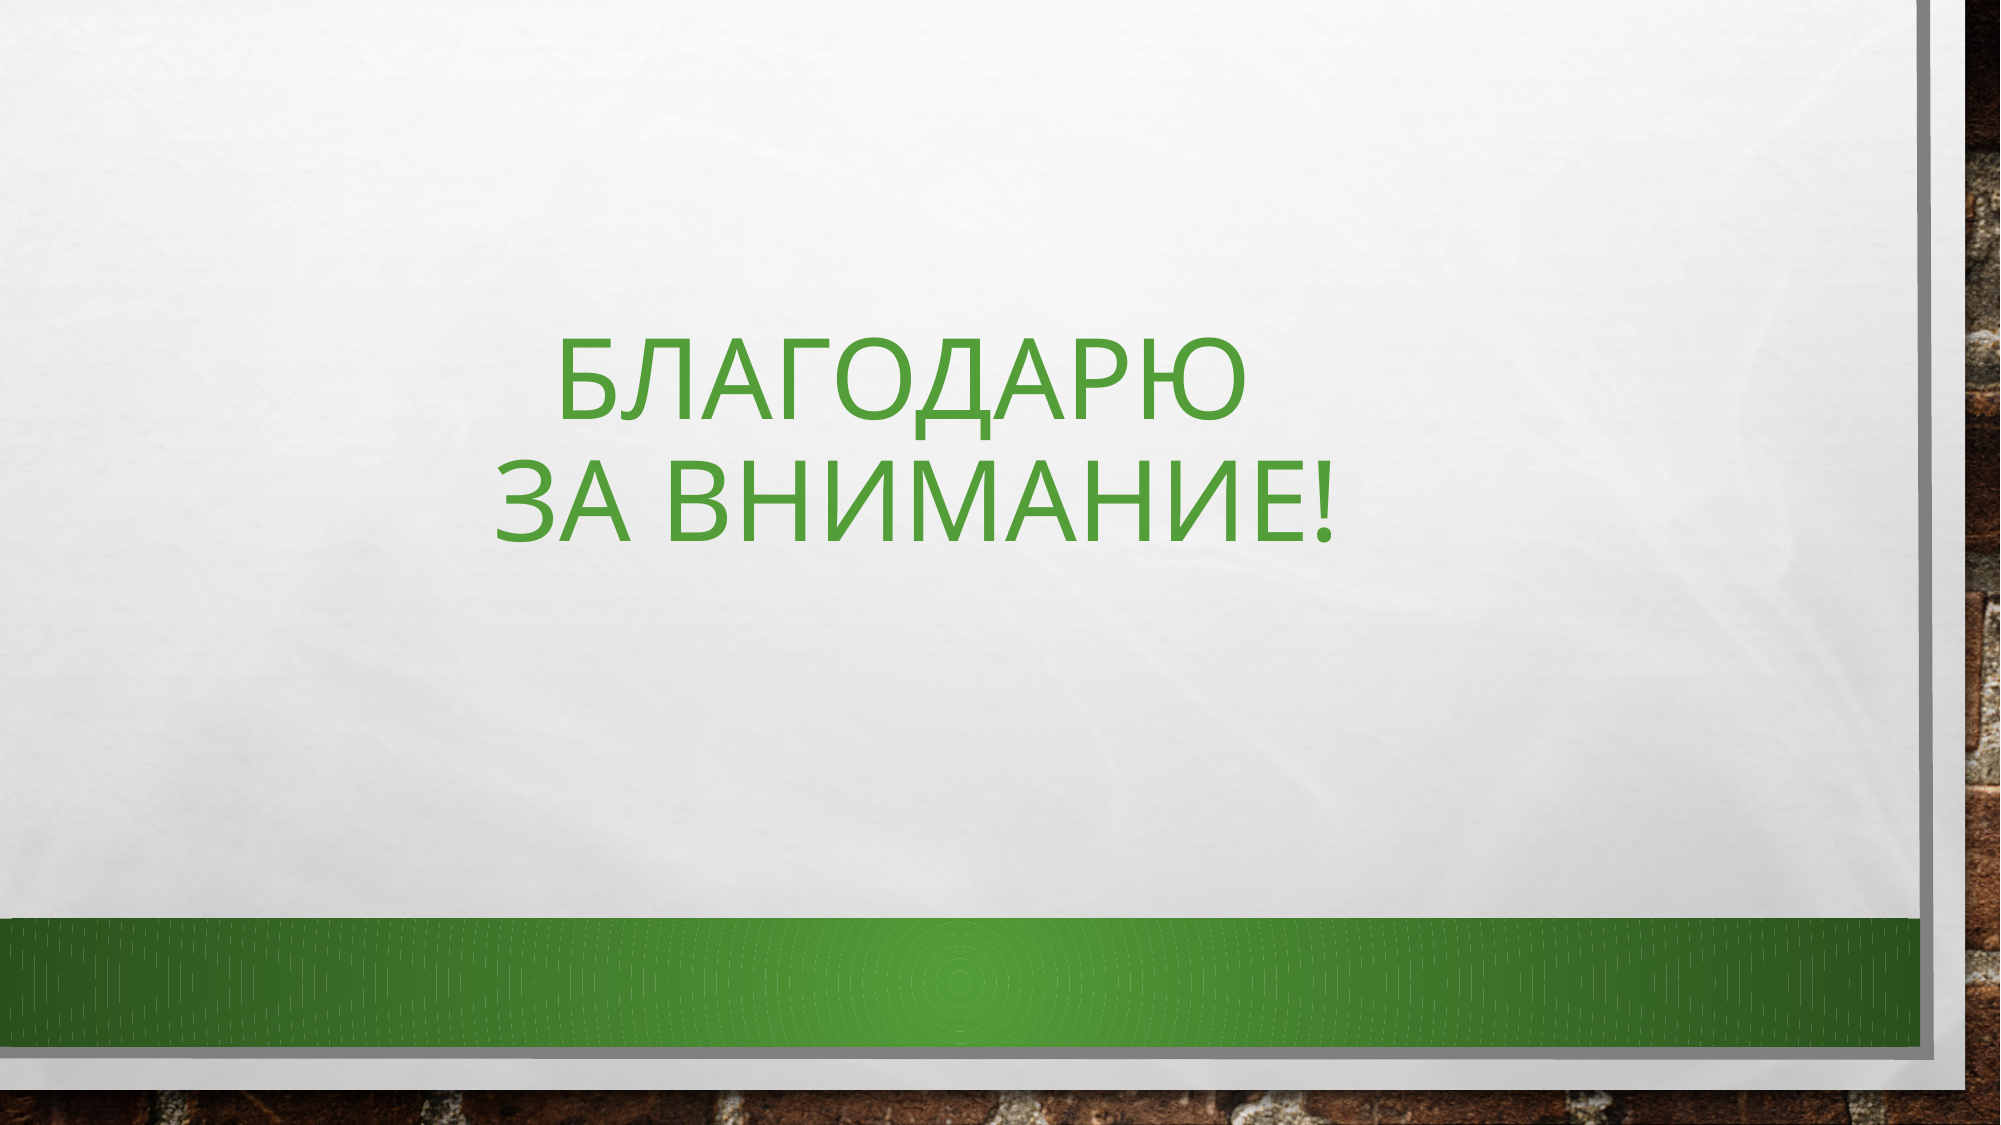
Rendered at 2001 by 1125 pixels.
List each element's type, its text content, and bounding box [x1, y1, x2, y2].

picture [0, 0, 2000, 1125]
title Благодарю за внимание! [430, 149, 1404, 739]
